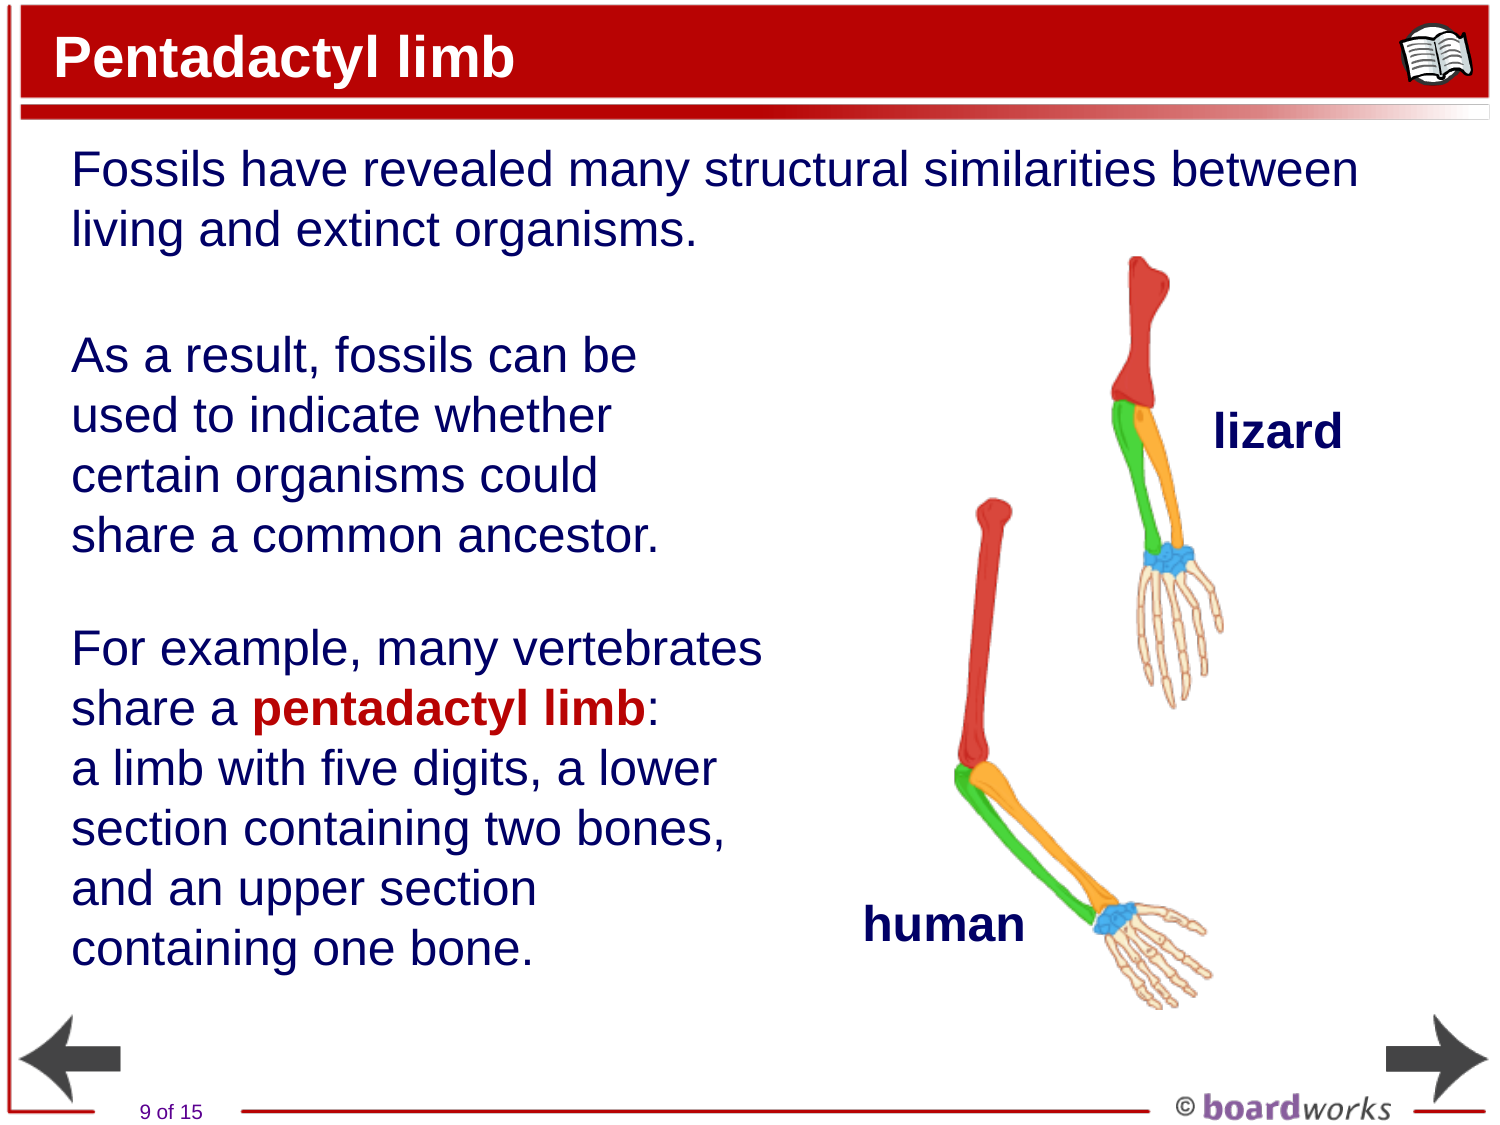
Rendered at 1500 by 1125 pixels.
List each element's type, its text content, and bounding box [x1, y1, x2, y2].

text_box human [847, 883, 908, 959]
text_box As a result, fossils can be used to indicate whether certain organisms could share a common ancestor. [56, 315, 908, 570]
picture [0, 0, 1500, 1125]
title Pentadactyl limb [38, 8, 1308, 100]
text_box For example, many vertebrates share a pentadactyl limb: a limb with five digits, a lower section containing two bones, and an upper section containing one bone. [56, 607, 784, 983]
text_box lizard [1228, 391, 1359, 466]
text_box Fossils have revealed many structural similarities between living and extinct organisms. [56, 128, 1400, 264]
